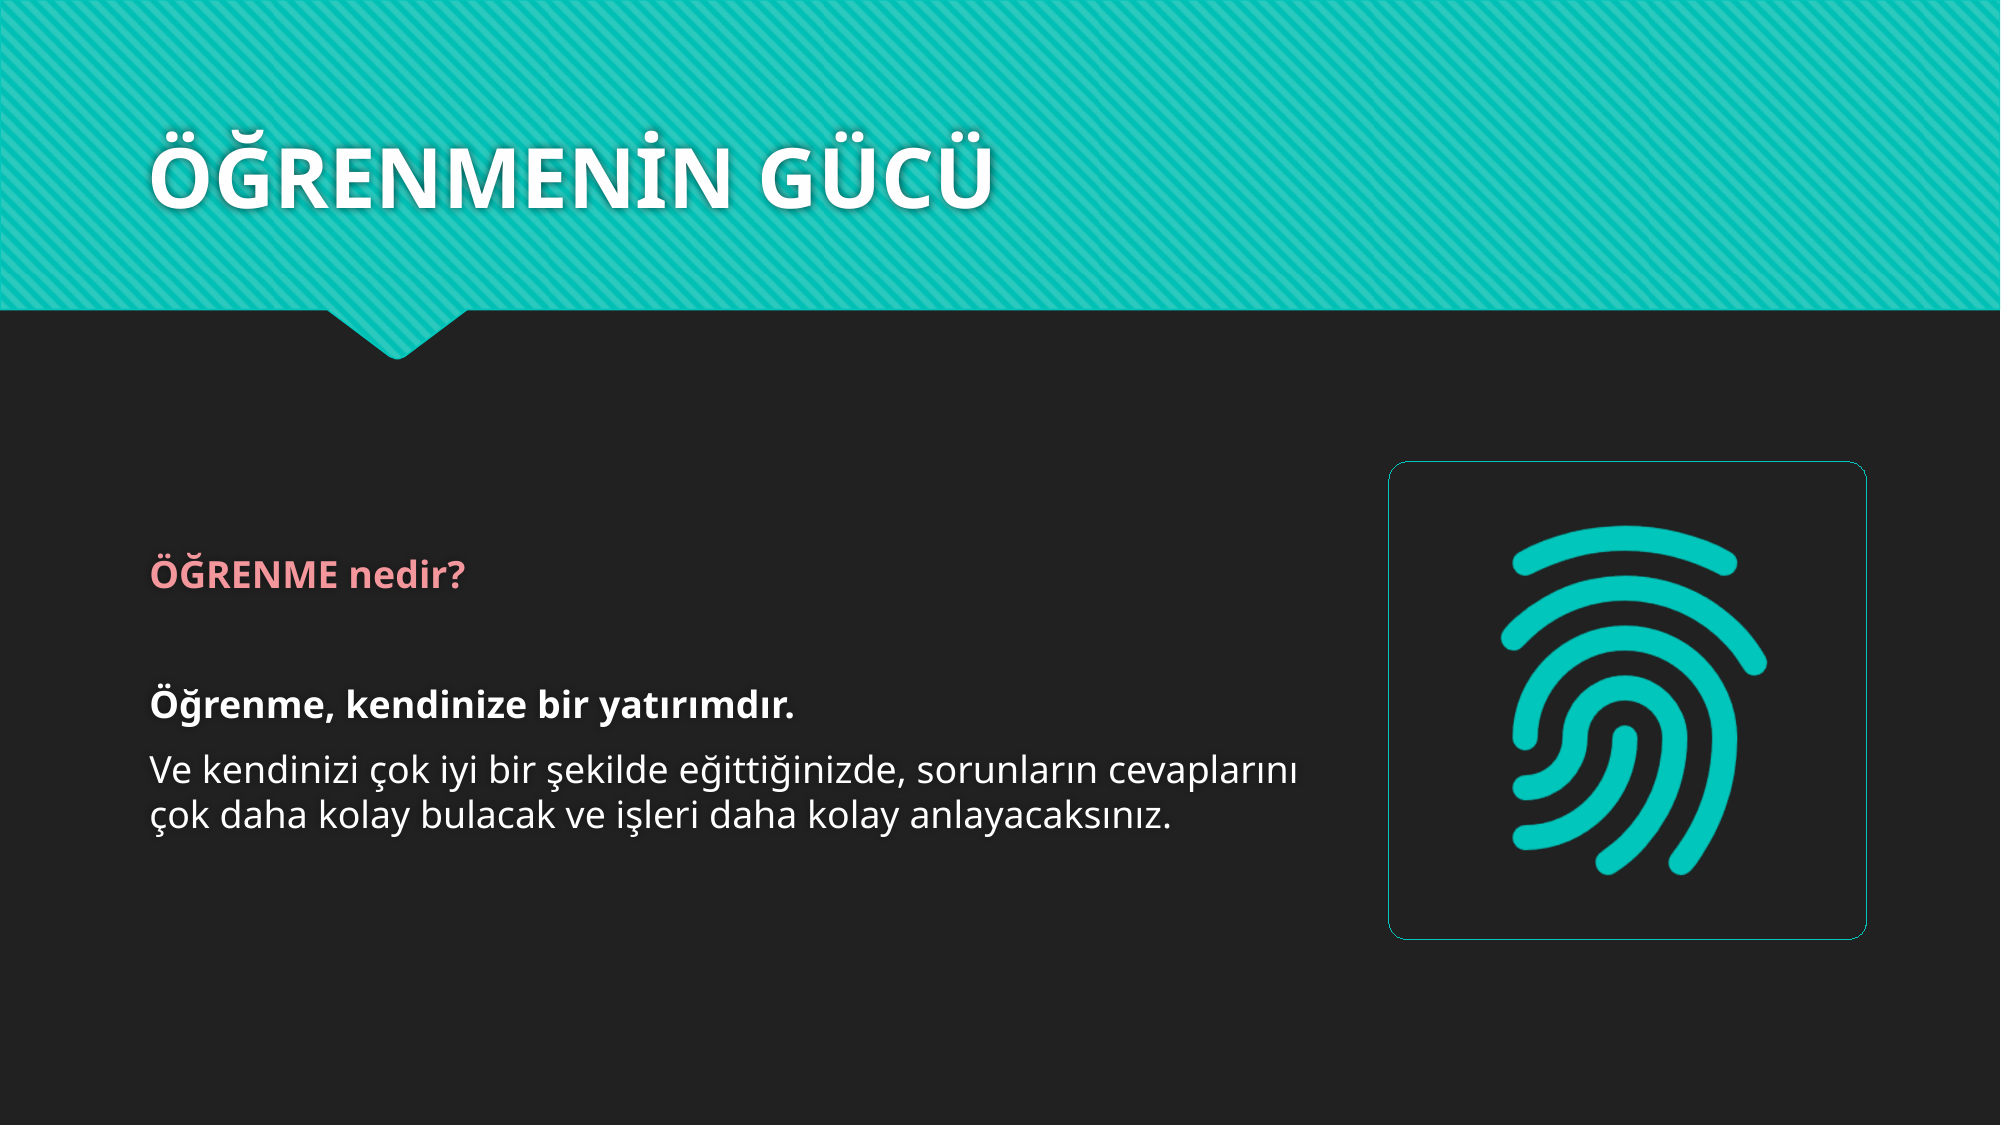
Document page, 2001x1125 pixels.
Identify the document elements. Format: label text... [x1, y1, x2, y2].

title ÖĞRENMENİN GÜCÜ [132, 73, 1868, 233]
list ÖĞRENME nedir? Öğrenme, kendinize bir yatırımdır. Ve kendinizi çok iyi bir şekilde eğittiğinizde, sorunların cevaplarını çok daha kolay bulacak ve işleri daha kolay anlayacaksınız. [134, 395, 1316, 992]
picture [1388, 461, 1867, 940]
